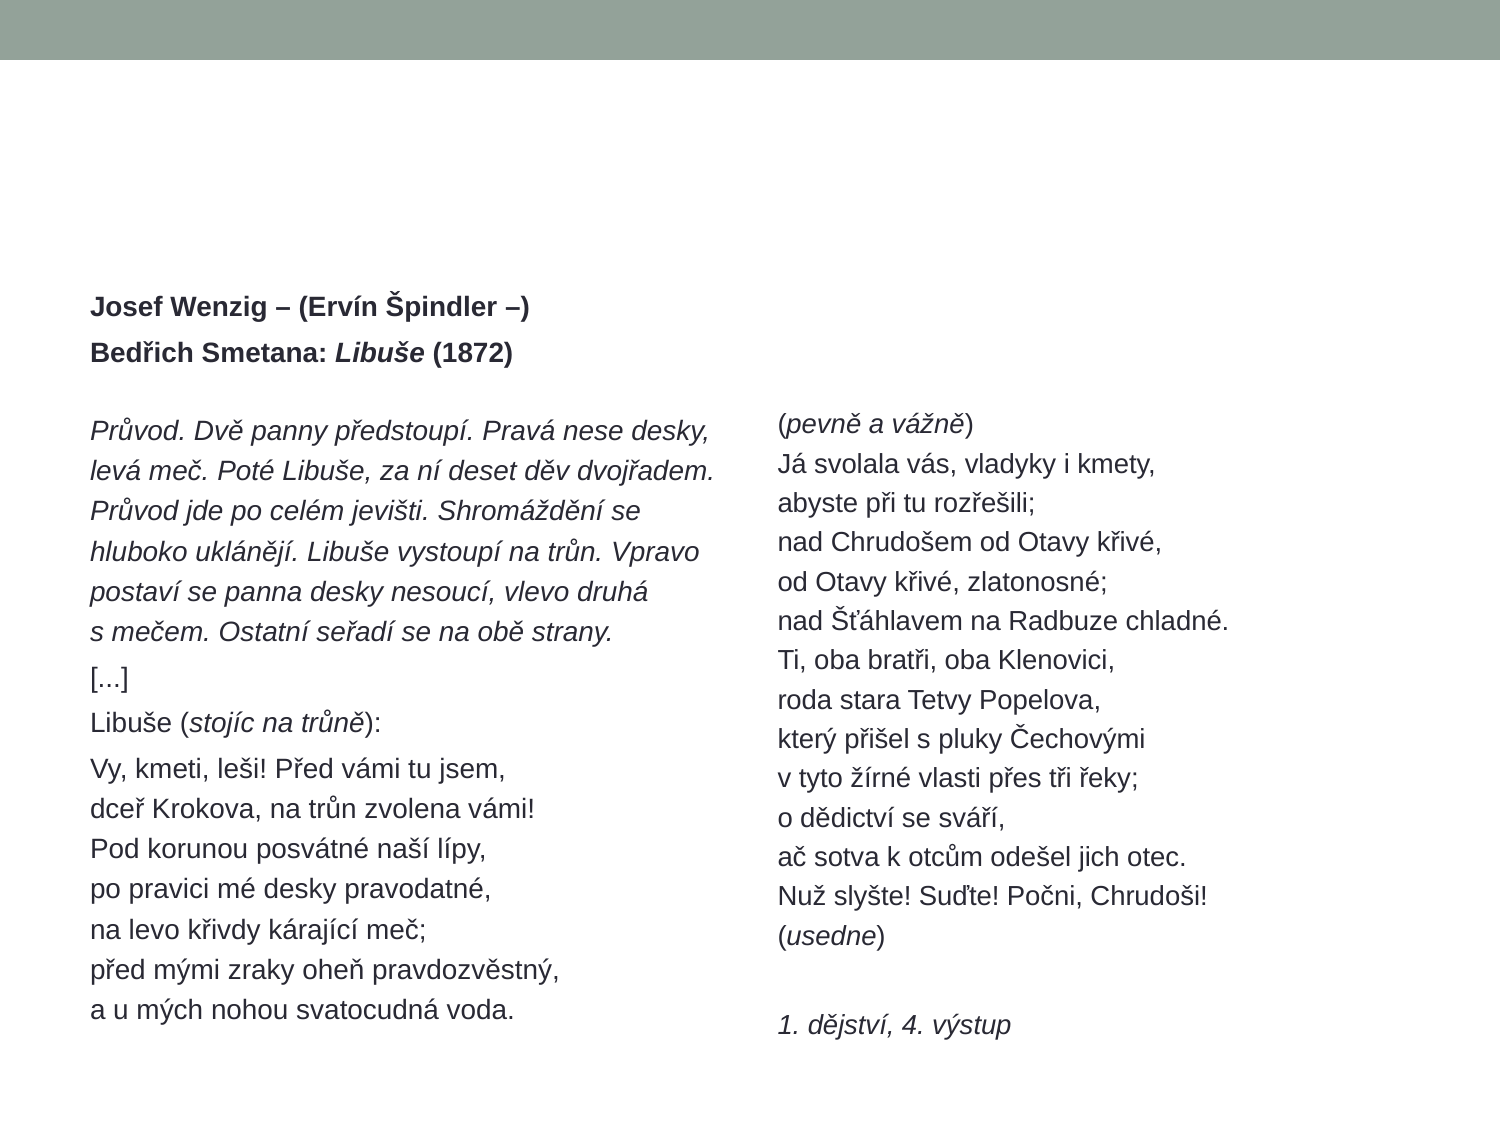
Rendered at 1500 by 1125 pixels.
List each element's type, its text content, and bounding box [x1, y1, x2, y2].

list (pevně a vážně) Já svolala vás, vladyky i kmety, abyste při tu rozřešili; nad Chrudošem od Otavy křivé, od Otavy křivé, zlatonosné; nad Šťáhlavem na Radbuze chladné. Ti, oba bratři, oba Klenovici, roda stara Tetvy Popelova, který přišel s pluky Čechovými v tyto žírné vlasti přes tři řeky; o dědictví se sváří, ač sotva k otcům odešel jich otec. Nuž slyšte! Suďte! Počni, Chrudoši! (usedne) 1. dějství, 4. výstup [762, 274, 1425, 1049]
list Josef Wenzig – (Ervín Špindler –) Bedřich Smetana: Libuše (1872) Průvod. Dvě panny předstoupí. Pravá nese desky, levá meč. Poté Libuše, za ní deset děv dvojřadem. Průvod jde po celém jevišti. Shromáždění se hluboko uklánějí. Libuše vystoupí na trůn. Vpravo postaví se panna desky nesoucí, vlevo druhá s mečem. Ostatní seřadí se na obě strany. [...] Libuše (stojíc na trůně): Vy, kmeti, leši! Před vámi tu jsem, dceř Krokova, na trůn zvolena vámi! Pod korunou posvátné naší lípy, po pravici mé desky pravodatné, na levo křivdy kárající meč; před mými zraky oheň pravdozvěstný, a u mých nohou svatocudná voda. [75, 274, 738, 1049]
